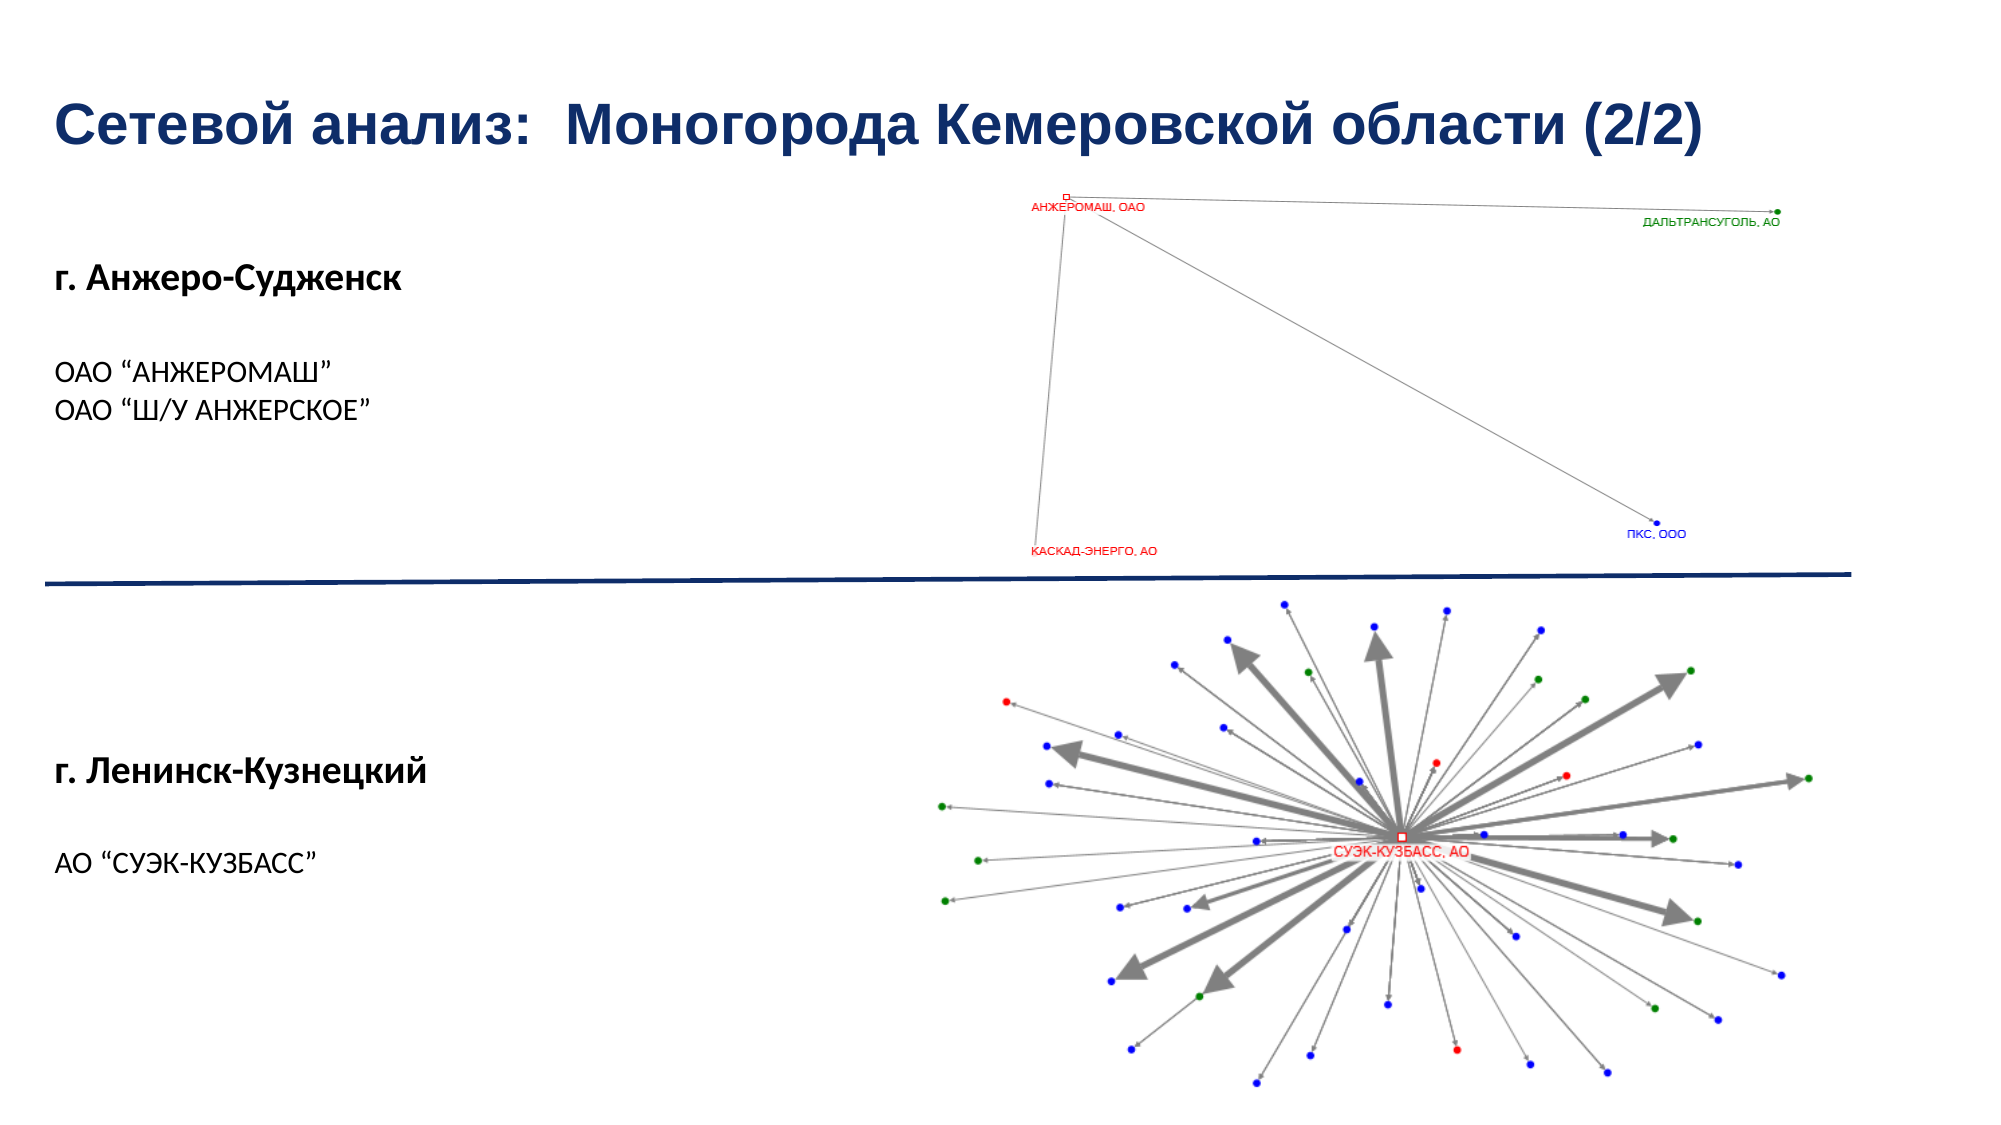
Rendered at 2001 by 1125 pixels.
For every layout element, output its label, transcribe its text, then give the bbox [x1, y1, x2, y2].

title Сетевой анализ: Моногорода Кемеровской области (2/2) [54, 94, 1919, 220]
picture [1023, 188, 1788, 566]
picture [930, 593, 1821, 1099]
list г. Ленинск-Кузнецкий АО “СУЭК-КУЗБАСС” [54, 744, 925, 870]
list г. Анжеро-Судженск ОАО “АНЖЕРОМАШ” ОАО “Ш/У АНЖЕРСКОЕ” [54, 250, 1018, 480]
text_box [44, 574, 1852, 585]
